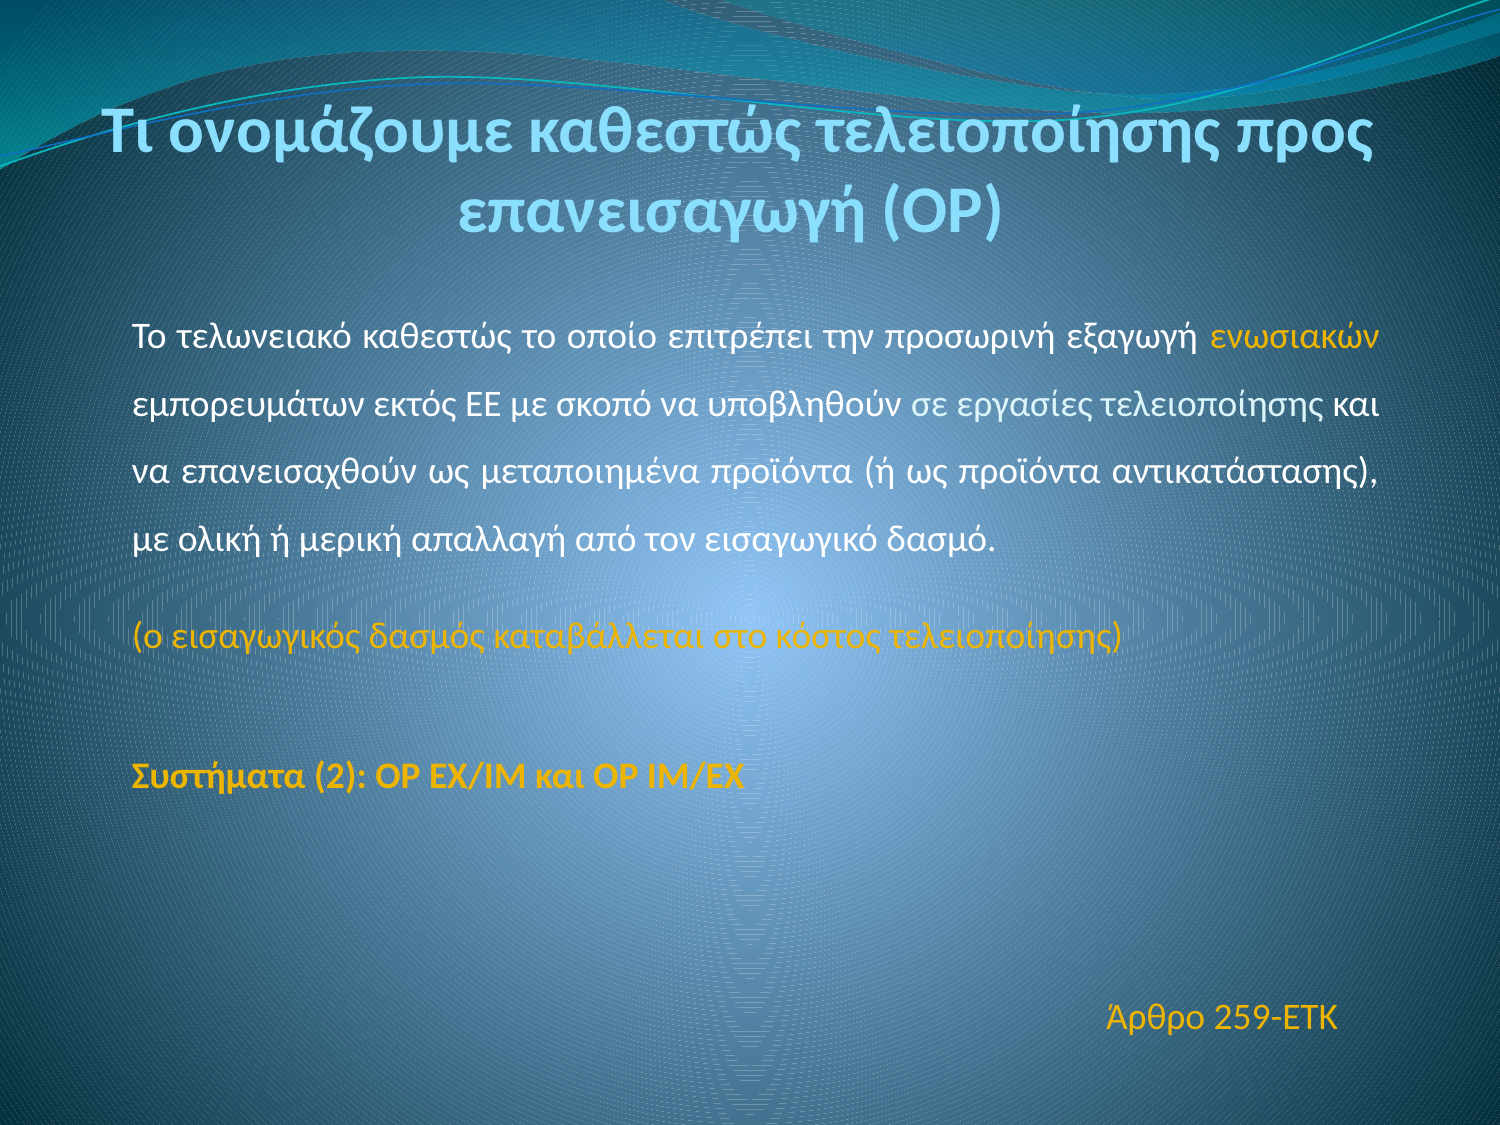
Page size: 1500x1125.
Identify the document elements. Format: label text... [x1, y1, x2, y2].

text_box Το τελωνειακό καθεστώς το οποίο επιτρέπει την προσωρινή εξαγωγή ενωσιακών εμπορευμάτων εκτός ΕΕ με σκοπό να υποβληθούν σε εργασίες τελειοποίησης και να επανεισαχθούν ως μεταποιημένα προϊόντα (ή ως προϊόντα αντικατάστασης), με ολική ή μερική απαλλαγή από τον εισαγωγικό δασμό. (ο εισαγωγικός δασμός καταβάλλεται στο κόστος τελειοποίησης) Συστήματα (2): ΟΡ ΕΧ/ΙΜ και ΟΡ ΙΜ/ΕΧ [117, 281, 1395, 804]
text_box Άρθρο 259-ΕΤΚ [1091, 984, 1354, 1045]
text_box Τι ονομάζουμε καθεστώς τελειοποίησης προς επανεισαγωγή (ΟΡ) [23, 152, 1454, 247]
